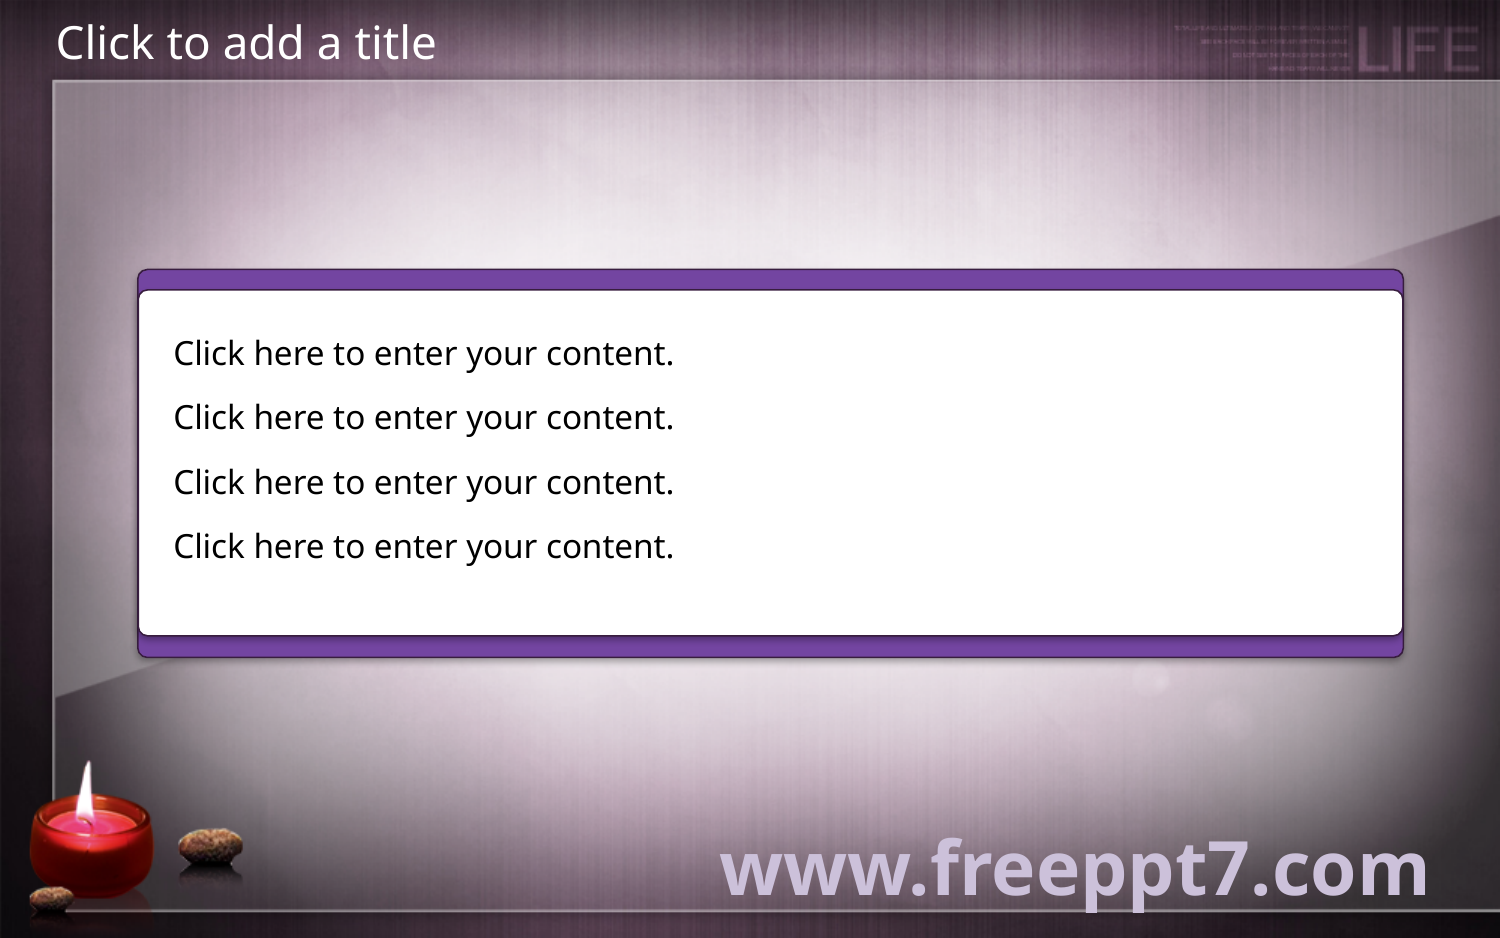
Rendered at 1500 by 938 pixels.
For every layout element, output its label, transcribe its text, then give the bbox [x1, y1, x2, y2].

picture [0, 0, 1500, 938]
text_box Click to add a title [40, 5, 546, 76]
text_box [137, 269, 1404, 658]
